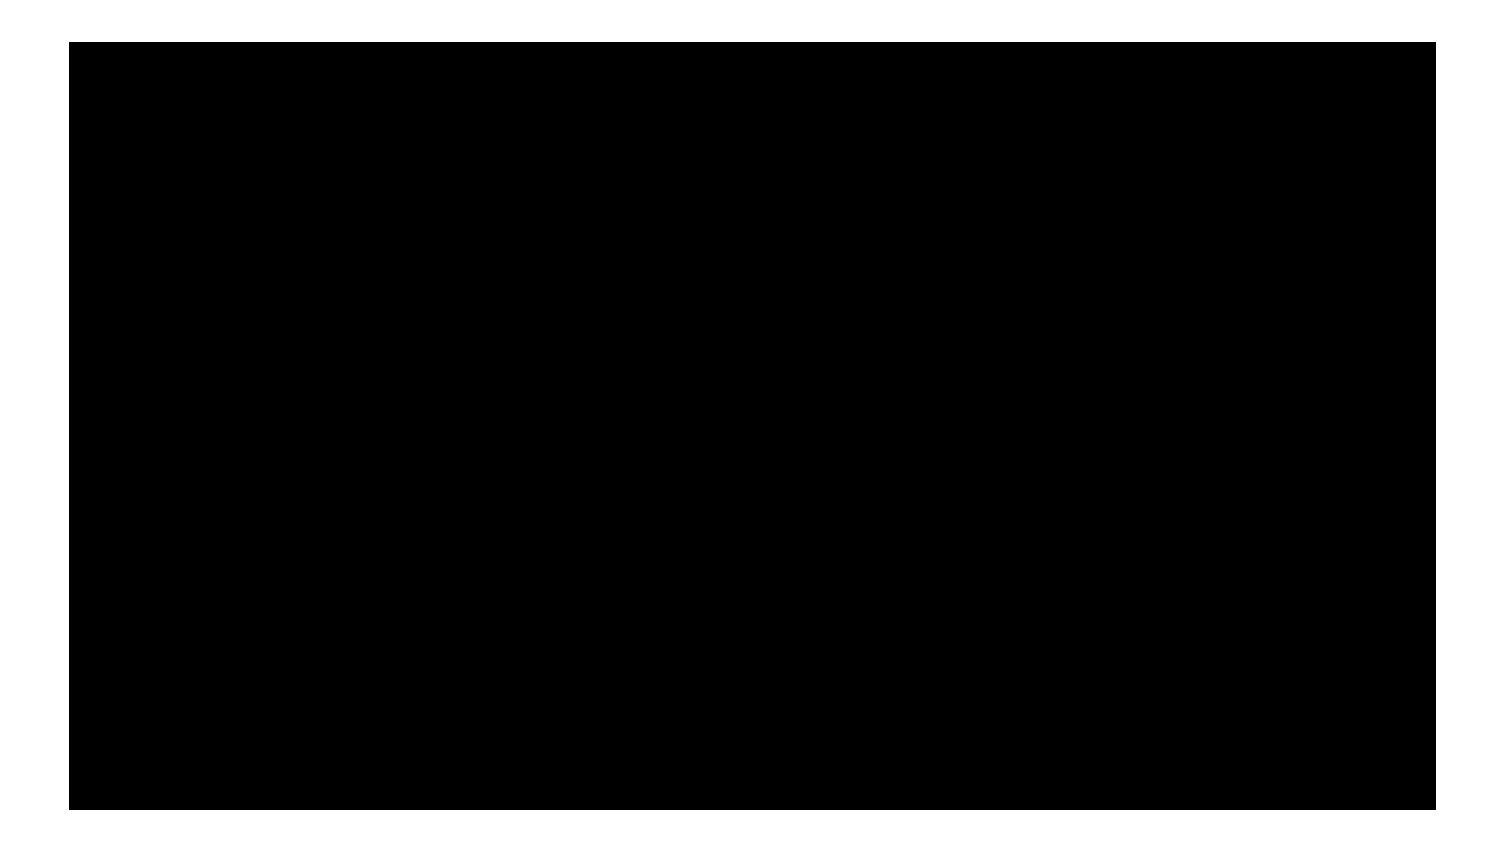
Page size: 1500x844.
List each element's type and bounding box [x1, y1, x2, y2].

text_box [67, 41, 1437, 812]
